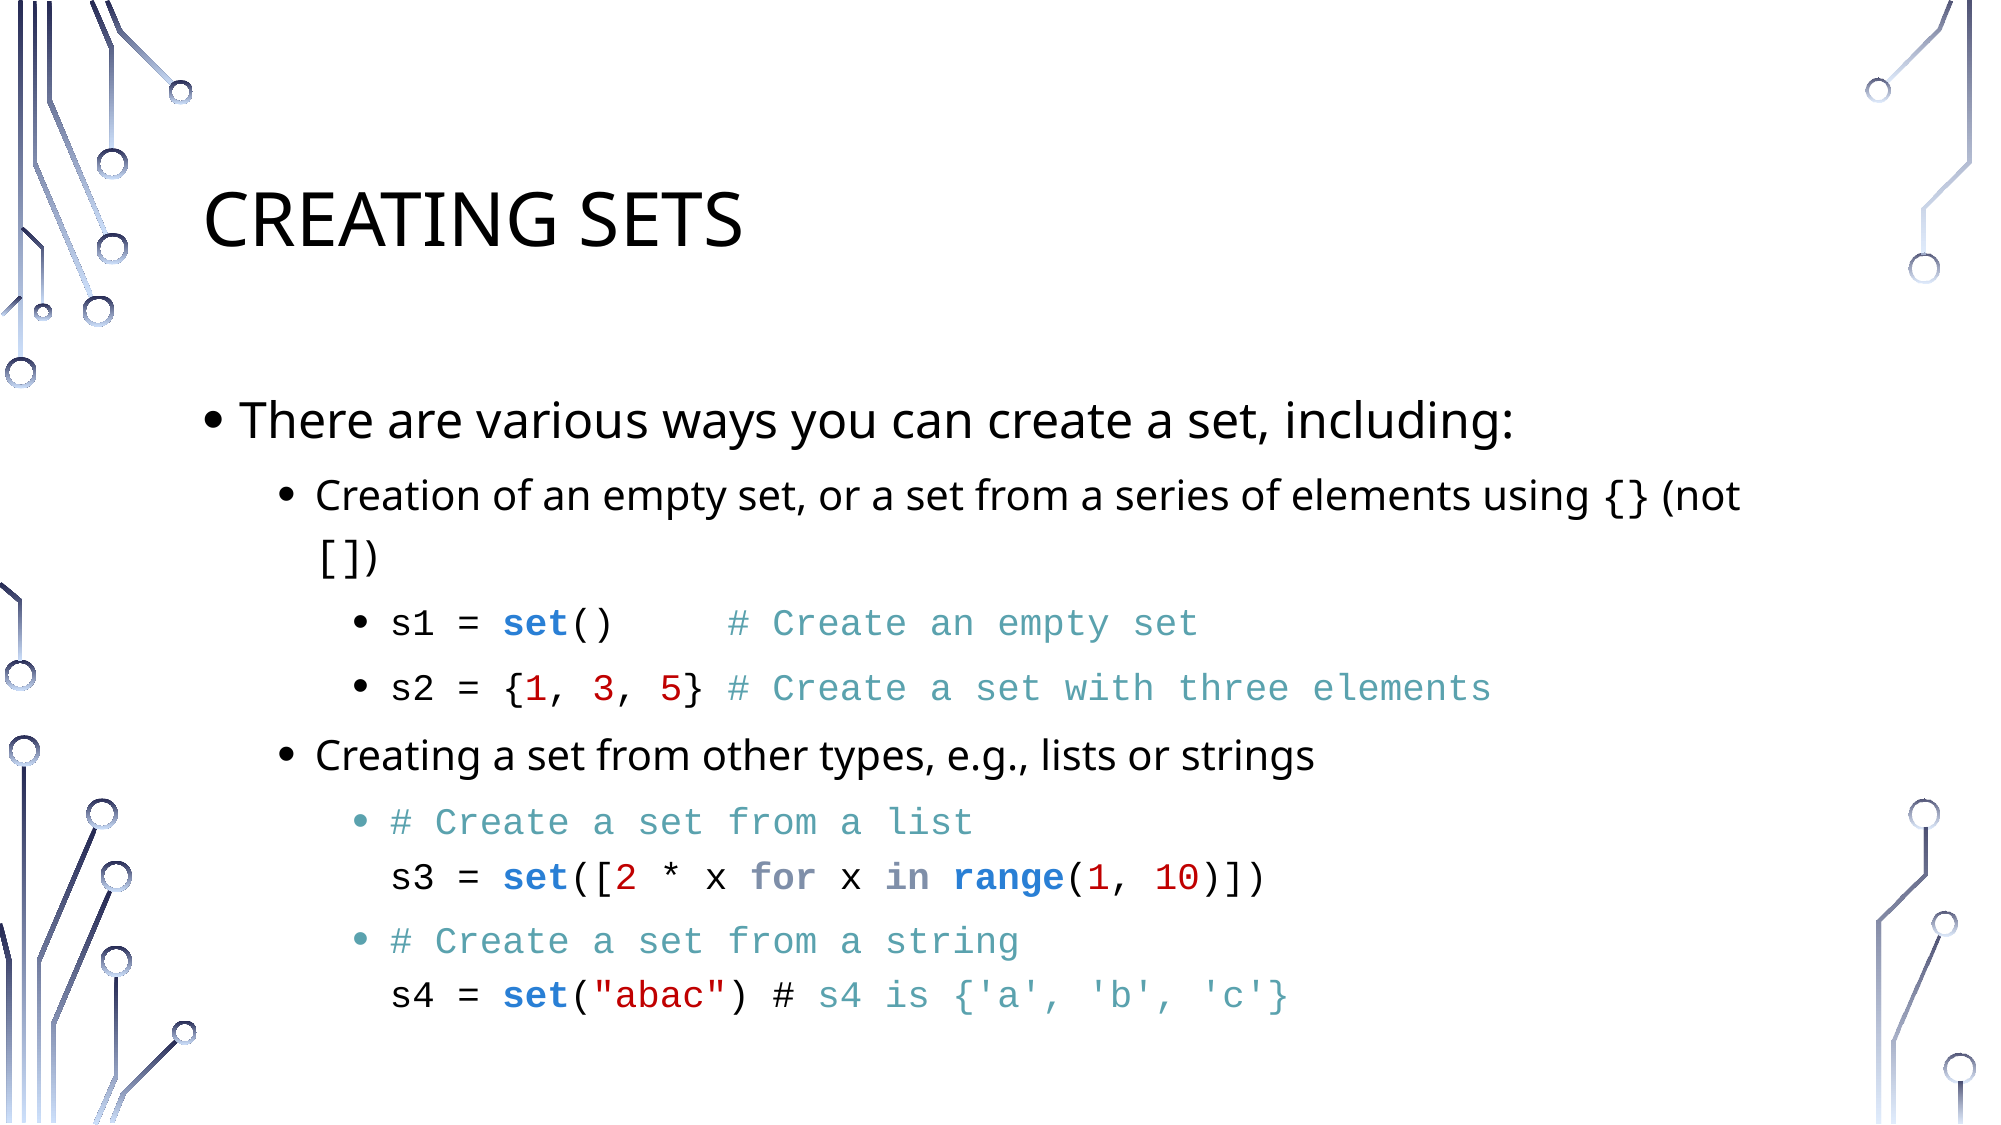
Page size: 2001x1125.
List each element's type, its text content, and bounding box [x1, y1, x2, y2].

title Creating Sets [187, 101, 1813, 344]
list There are various ways you can create a set, including: Creation of an empty set, or a set from a series of elements using {} (not []) s1 = set() # Create an empty set s2 = {1, 3, 5} # Create a set with three elements Creating a set from other types, e.g., lists or strings # Create a set from a list s3 = set([2 * x for x in range(1, 10)]) # Create a set from a string s4 = set("abac") # s4 is {'a', 'b', 'c'} [187, 369, 1813, 1064]
